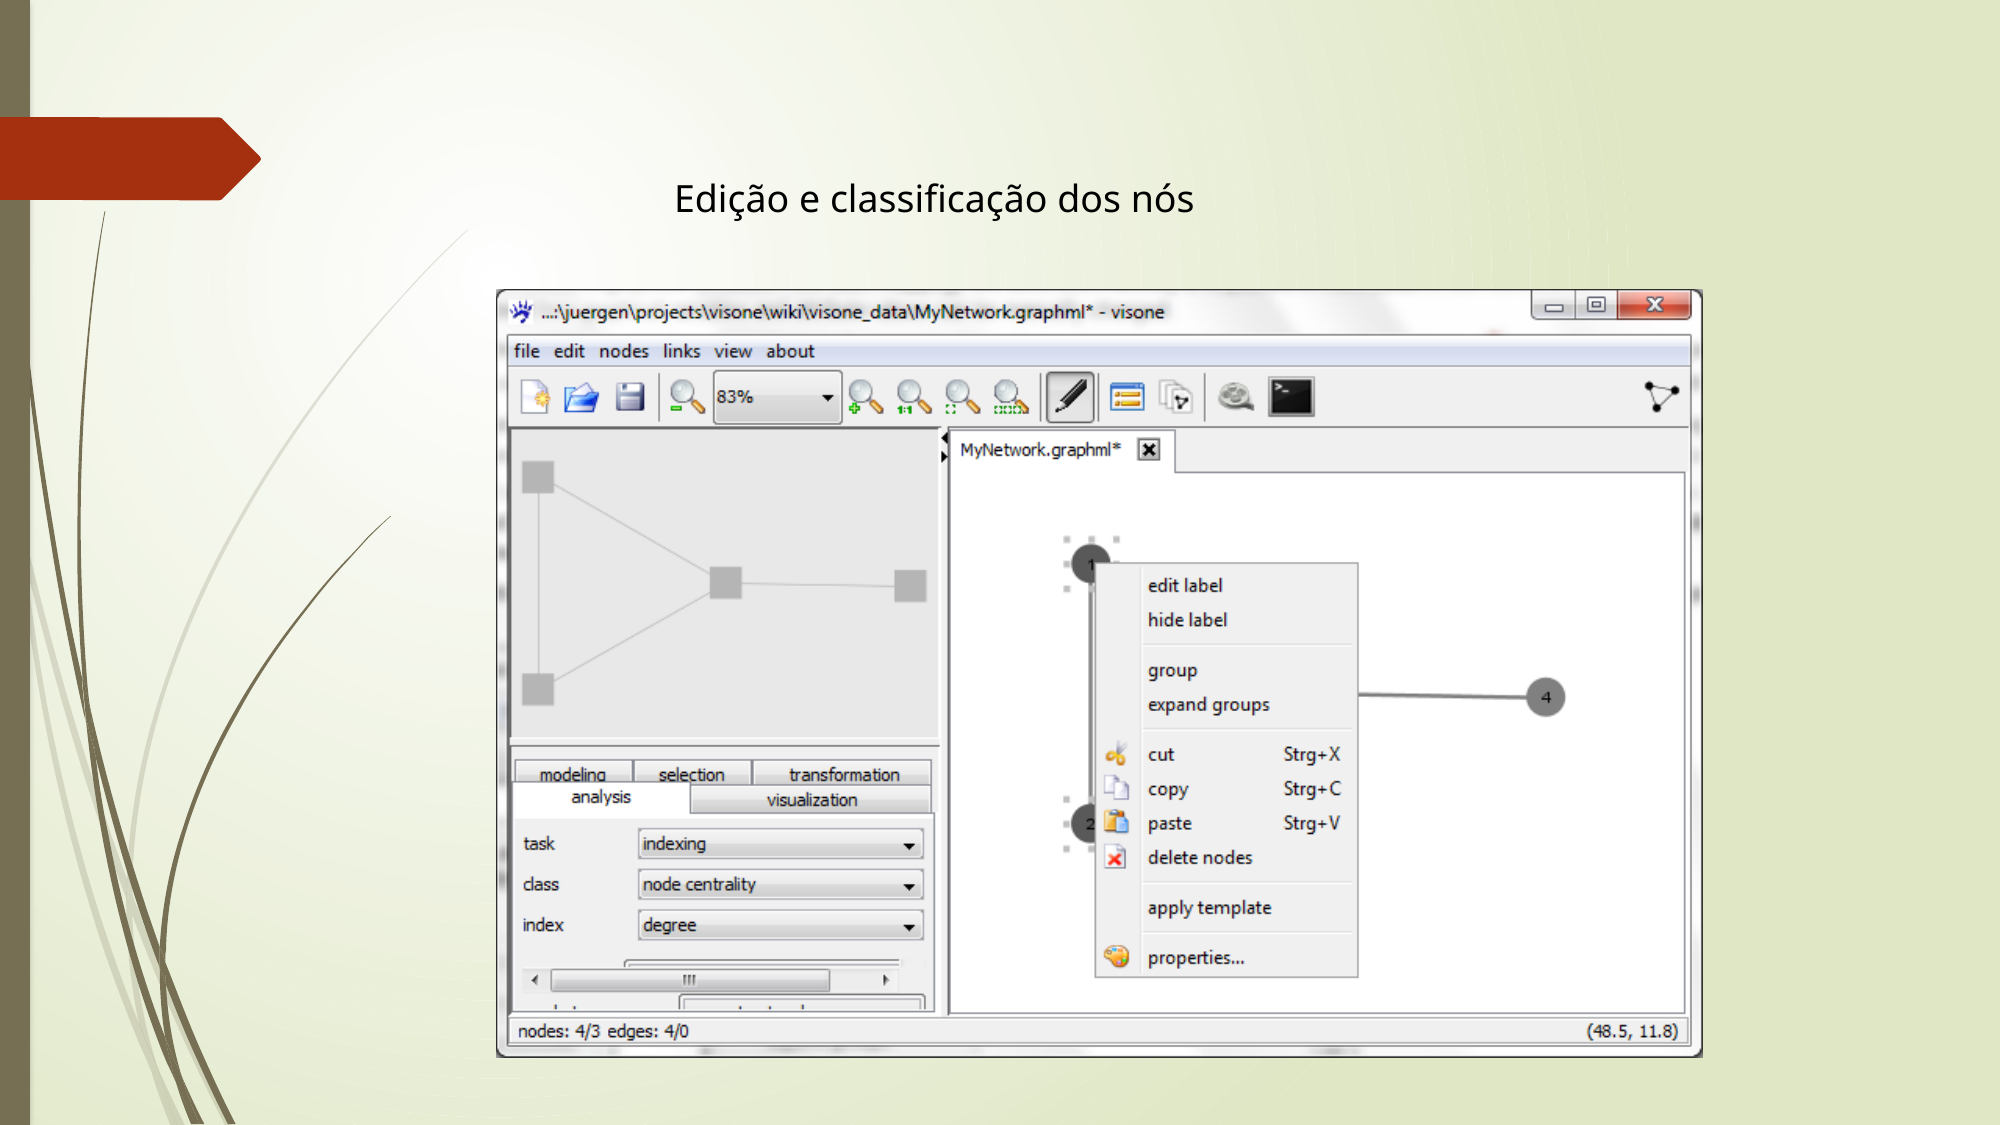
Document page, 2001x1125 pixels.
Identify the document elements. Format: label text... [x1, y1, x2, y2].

picture [496, 288, 1703, 1059]
text_box Edição e classificação dos nós [659, 167, 1211, 228]
